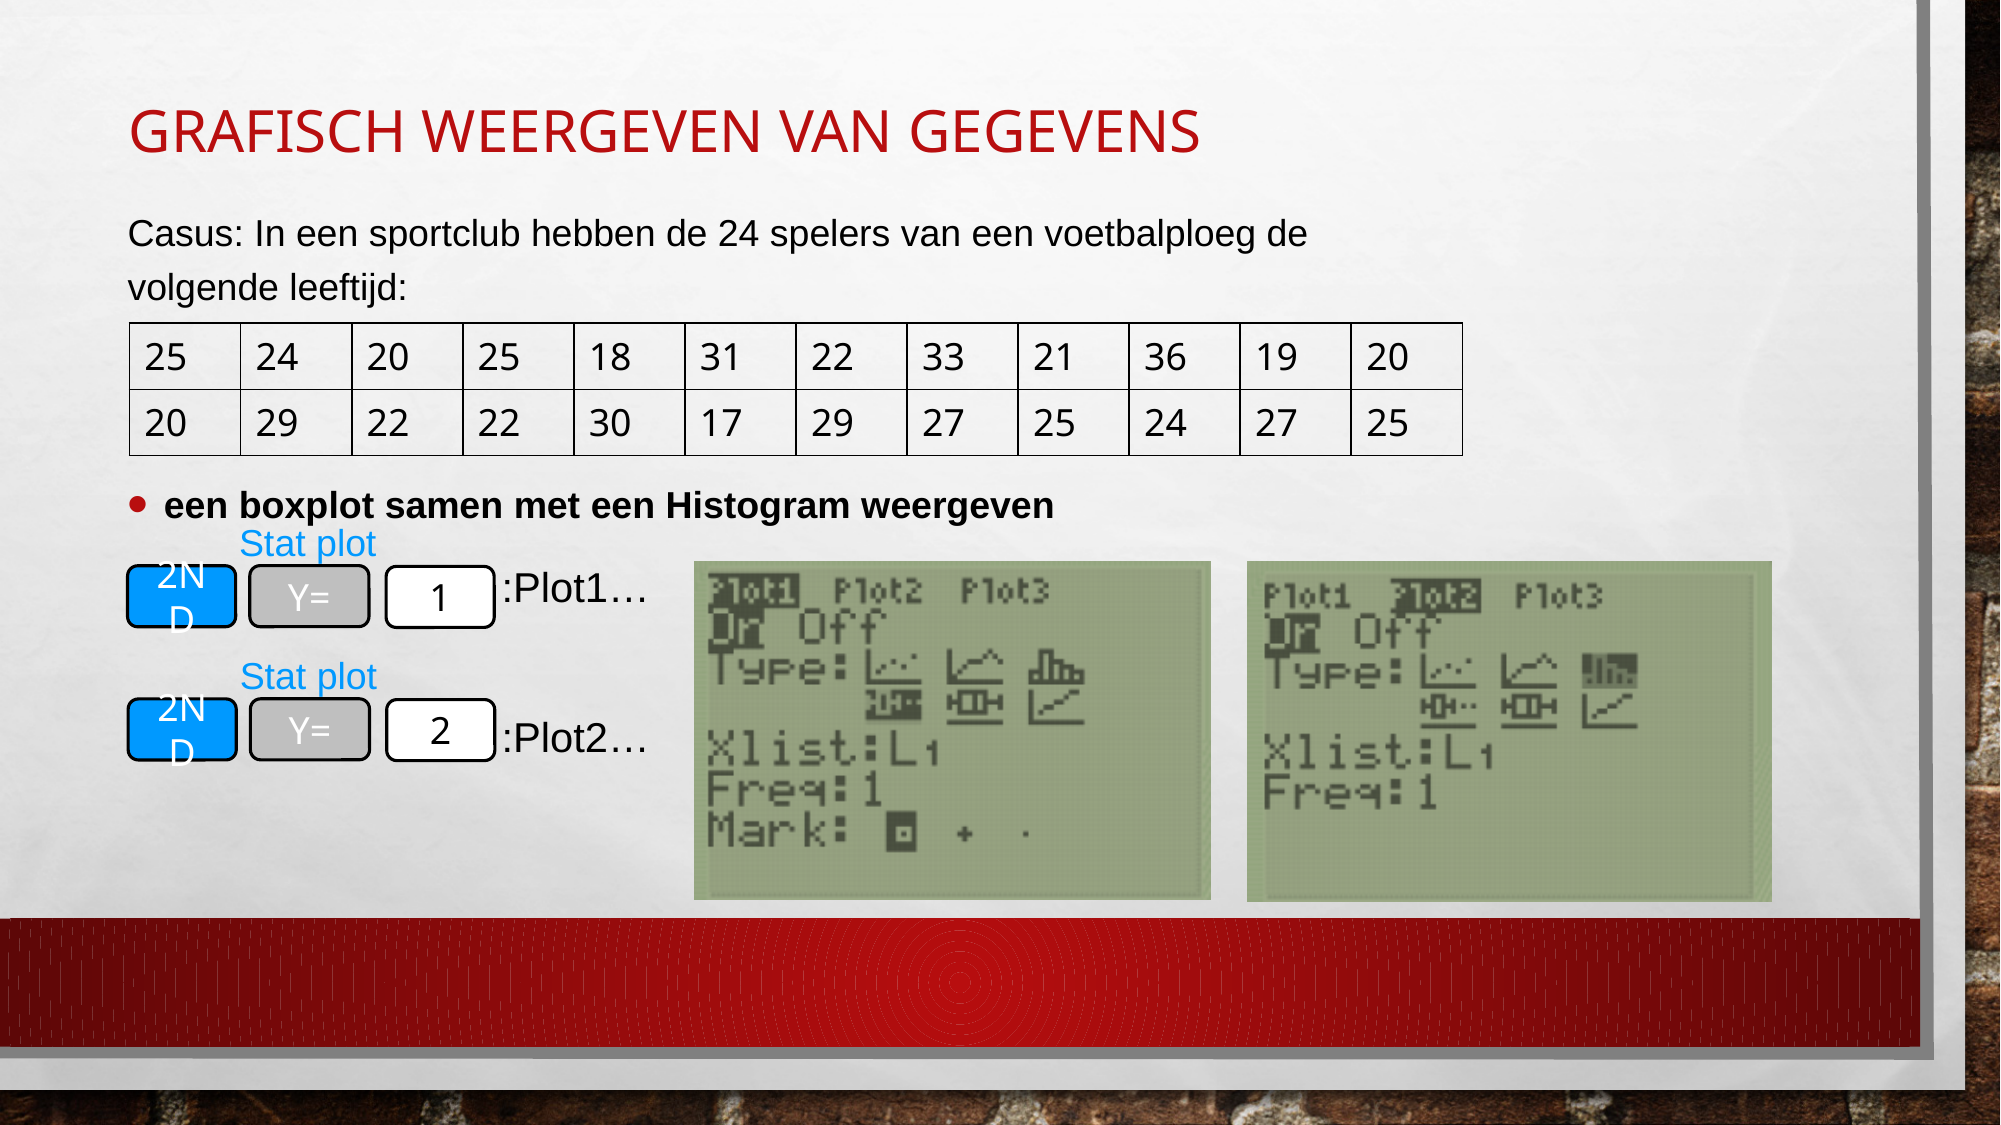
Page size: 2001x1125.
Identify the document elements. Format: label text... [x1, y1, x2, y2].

table_header 22 [797, 324, 906, 389]
table_header 25 [130, 324, 240, 389]
picture [1246, 561, 1772, 902]
text_box Y= [248, 572, 371, 629]
picture [694, 561, 1211, 901]
text_box 2ND [125, 564, 238, 629]
table_header 31 [686, 324, 795, 389]
table_header 18 [575, 324, 684, 389]
table_cell 24 [1130, 390, 1239, 455]
table_header 20 [353, 324, 462, 389]
table_cell 27 [908, 390, 1017, 453]
text_box Stat plot [217, 644, 400, 705]
table_cell 29 [797, 390, 906, 453]
table_cell 20 [130, 390, 240, 453]
table_cell 25 [1352, 390, 1462, 455]
title Grafisch weergeven van gegevens [113, 38, 1819, 228]
table_header 21 [1019, 324, 1128, 389]
text_box :Plot1… :Plot2… [117, 453, 1118, 969]
table_cell 22 [353, 390, 462, 453]
table_header 24 [241, 324, 351, 389]
table_cell 17 [686, 390, 795, 453]
table_cell 30 [575, 390, 684, 453]
table_cell 22 [464, 390, 573, 453]
table_header 36 [1130, 324, 1239, 389]
text_box Stat plot [216, 511, 399, 572]
text_box 1 [384, 564, 496, 630]
table_header 33 [908, 324, 1017, 389]
text_box Y= [248, 705, 372, 762]
text_box 2 [385, 698, 497, 763]
table_cell 25 [1019, 390, 1128, 455]
table_cell 29 [241, 390, 351, 453]
list Casus: In een sportclub hebben de 24 spelers van een voetbalploeg de volgende leeftijd: een boxplot samen met een Histogram weergeven [112, 192, 1475, 536]
table_header 25 [464, 324, 573, 389]
table_cell 27 [1241, 390, 1350, 455]
picture [0, 0, 2000, 1125]
table_header 19 [1241, 324, 1350, 389]
text_box 2ND [126, 697, 238, 762]
table_header 20 [1352, 324, 1462, 389]
